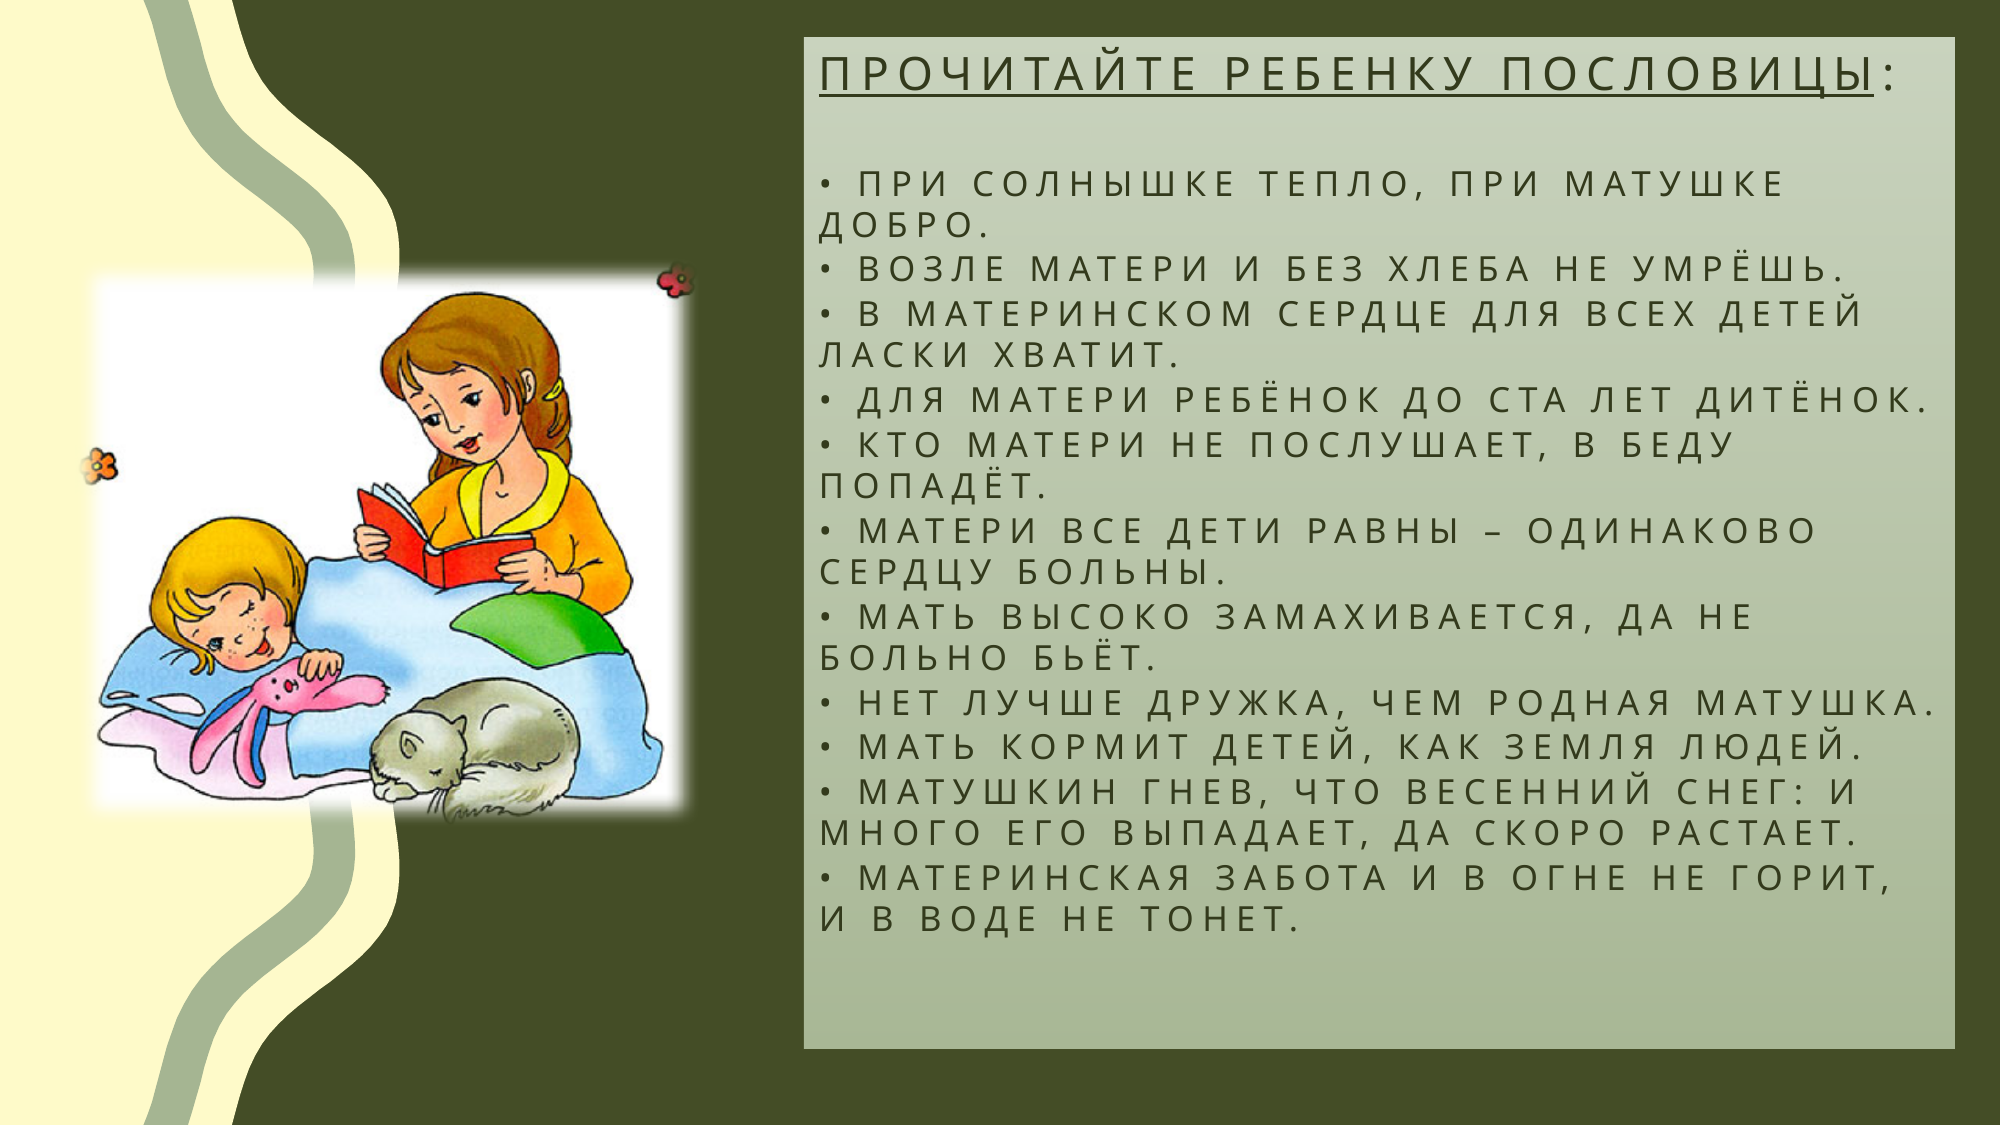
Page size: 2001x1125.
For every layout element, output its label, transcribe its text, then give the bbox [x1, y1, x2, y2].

picture [74, 257, 700, 828]
list Прочитайте ребенку пословицы: • При солнышке тепло, при матушке добро. • Возле матери и без хлеба не умрёшь. • В материнском сердце для всех детей ласки хватит. • Для матери ребёнок до ста лет дитёнок. • Кто матери не послушает, в беду попадёт. • Матери все дети равны – одинаково сердцу больны. • Мать высоко замахивается, да не больно бьёт. • Нет лучше дружка, чем родная матушка. • Мать кормит детей, как земля людей. • Матушкин гнев, что весенний снег: и много его выпадает, да скоро растает. • Материнская забота и в огне не горит, и в воде не тонет. [803, 37, 1955, 1049]
